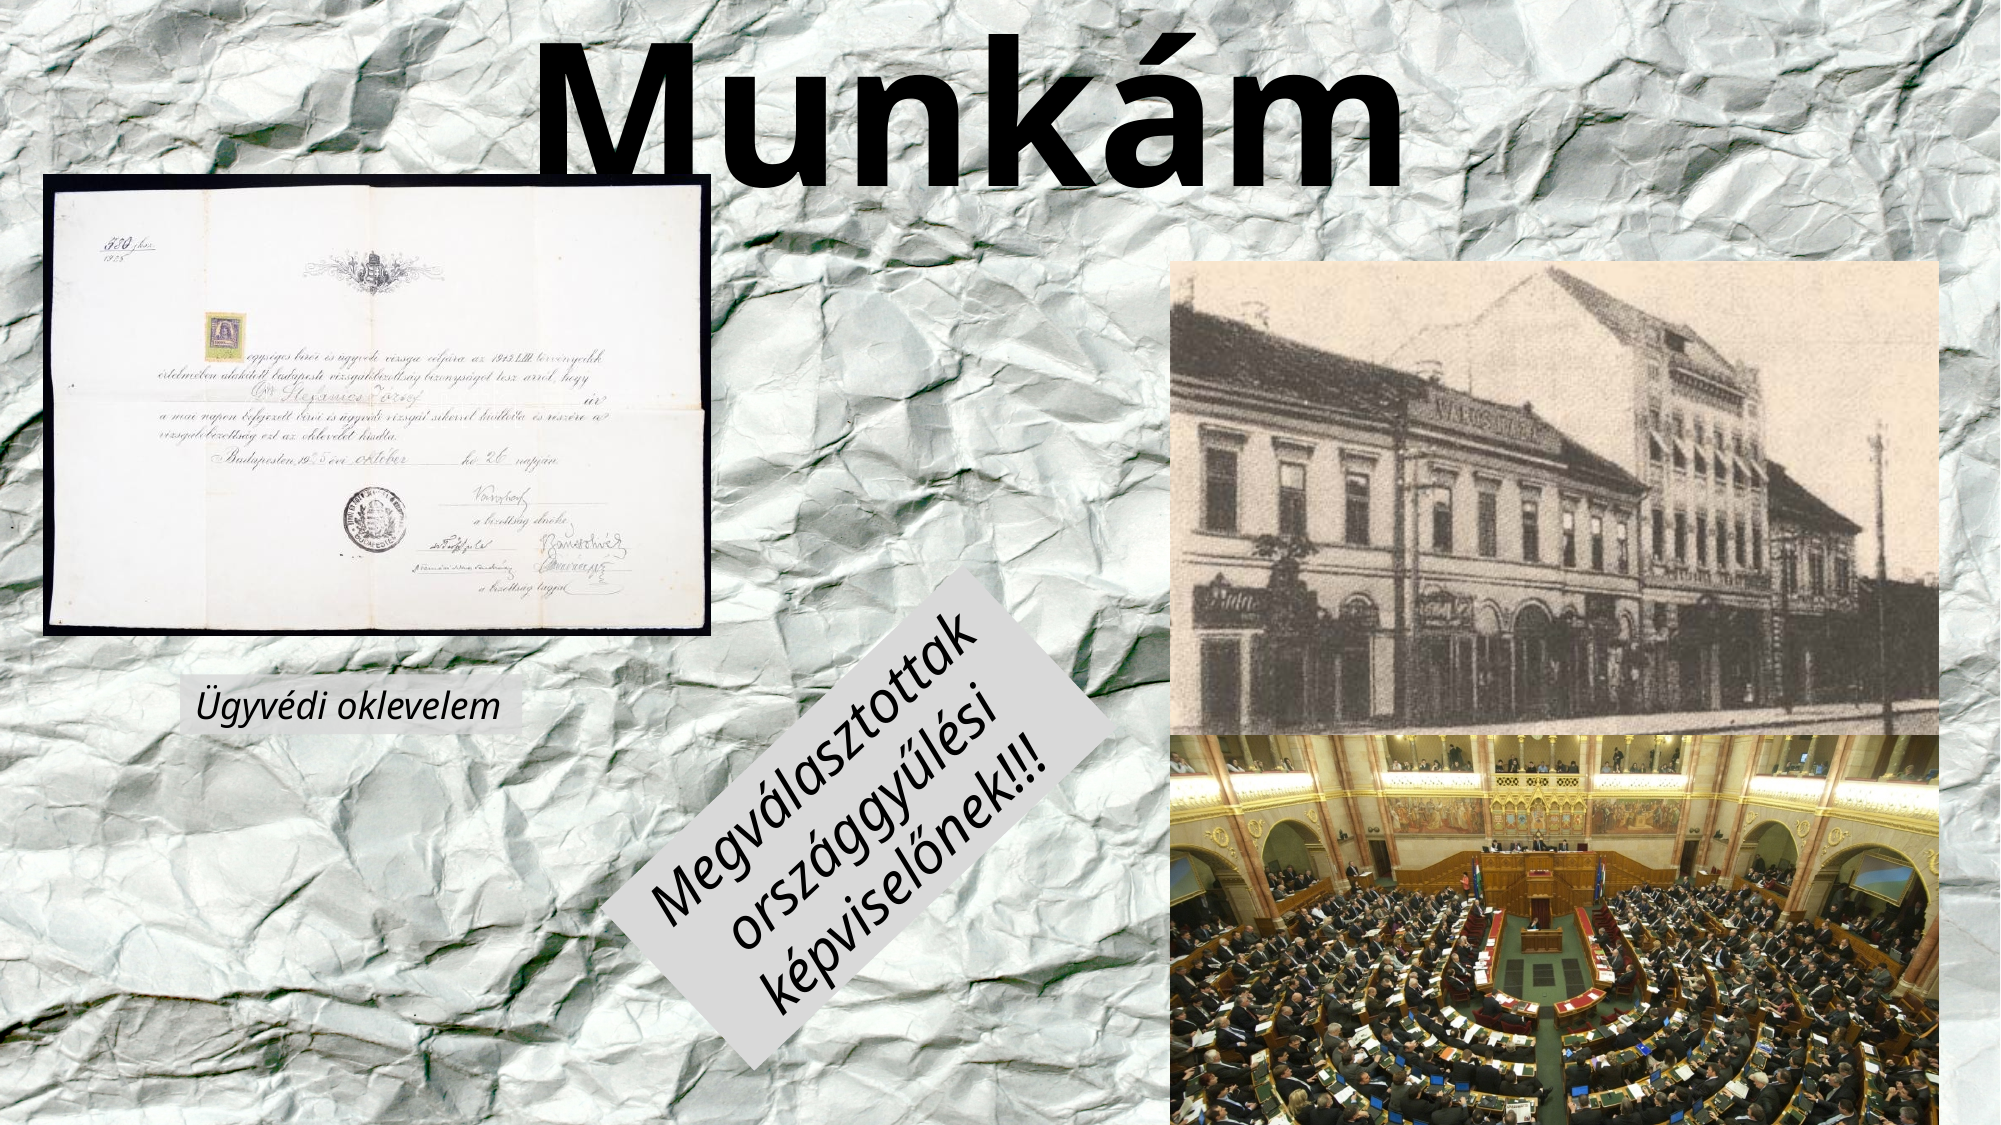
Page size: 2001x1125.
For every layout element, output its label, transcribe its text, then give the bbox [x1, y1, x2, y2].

text_box Ügyvédi oklevelem [180, 674, 523, 735]
title Munkám [137, 0, 1863, 218]
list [43, 174, 711, 636]
picture [0, 0, 2001, 1125]
text_box Megválasztottak országgyűlési képviselőnek!!! [599, 564, 1117, 1071]
